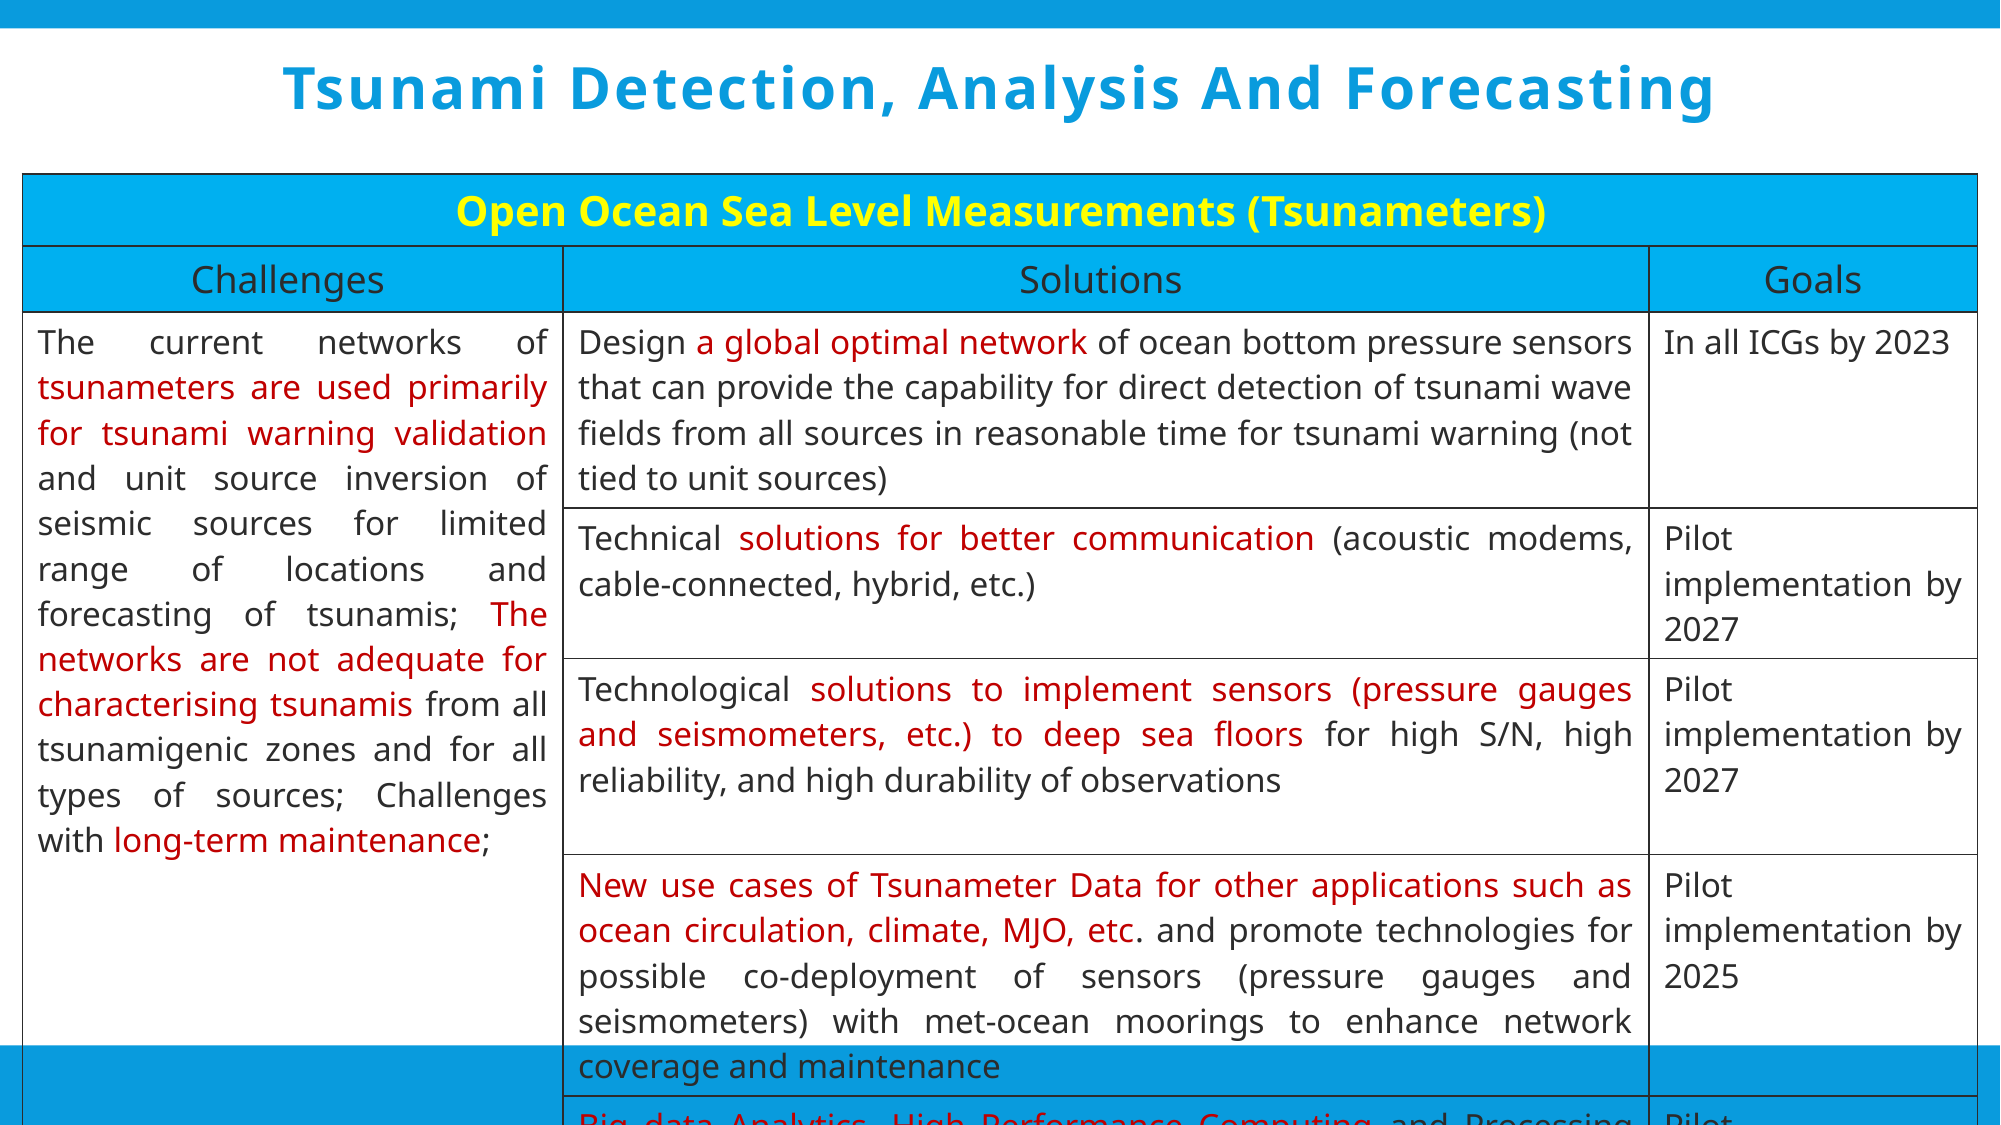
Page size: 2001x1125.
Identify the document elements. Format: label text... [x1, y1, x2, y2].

text_box [0, 0, 2000, 28]
table_cell Big data Analytics, High Performance Computing and Processing techniques for real-time data analysis and Forecasting [564, 1097, 1648, 1125]
table_cell Goals [1650, 247, 1977, 311]
table_cell Pilot implementation by 2024 [1650, 1097, 1977, 1125]
table_cell Design a global optimal network of ocean bottom pressure sensors that can provide the capability for direct detection of tsunami wave fields from all sources in reasonable time for tsunami warning (not tied to unit sources) [564, 313, 1648, 507]
table_cell Pilot implementation by 2025 [1650, 855, 1977, 1095]
table_header Open Ocean Sea Level Measurements (Tsunameters) [23, 175, 1977, 245]
table_cell The current networks of tsunameters are used primarily for tsunami warning validation and unit source inversion of seismic sources for limited range of locations and forecasting of tsunamis; The networks are not adequate for characterising tsunamis from all tsunamigenic zones and for all types of sources; Challenges with long-term maintenance; [23, 313, 562, 1125]
table_cell Solutions [564, 247, 1648, 311]
table_cell In all ICGs by 2023 [1650, 313, 1977, 507]
table_cell New use cases of Tsunameter Data for other applications such as ocean circulation, climate, MJO, etc. and promote technologies for possible co-deployment of sensors (pressure gauges and seismometers) with met-ocean moorings to enhance network coverage and maintenance [564, 855, 1648, 1095]
table_cell Technological solutions to implement sensors (pressure gauges and seismometers, etc.) to deep sea floors for high S/N, high reliability, and high durability of observations [564, 659, 1648, 854]
table_cell Pilot implementation by 2027 [1650, 509, 1977, 658]
table_cell Pilot implementation by 2027 [1650, 659, 1977, 854]
text_box Tsunami Detection, Analysis And Forecasting [0, 28, 2000, 130]
text_box [0, 1044, 22, 1125]
text_box [0, 130, 2000, 1044]
text_box [1978, 1044, 2000, 1125]
table_cell Technical solutions for better communication (acoustic modems, cable-connected, hybrid, etc.) [564, 509, 1648, 658]
table_cell Challenges [23, 247, 562, 311]
